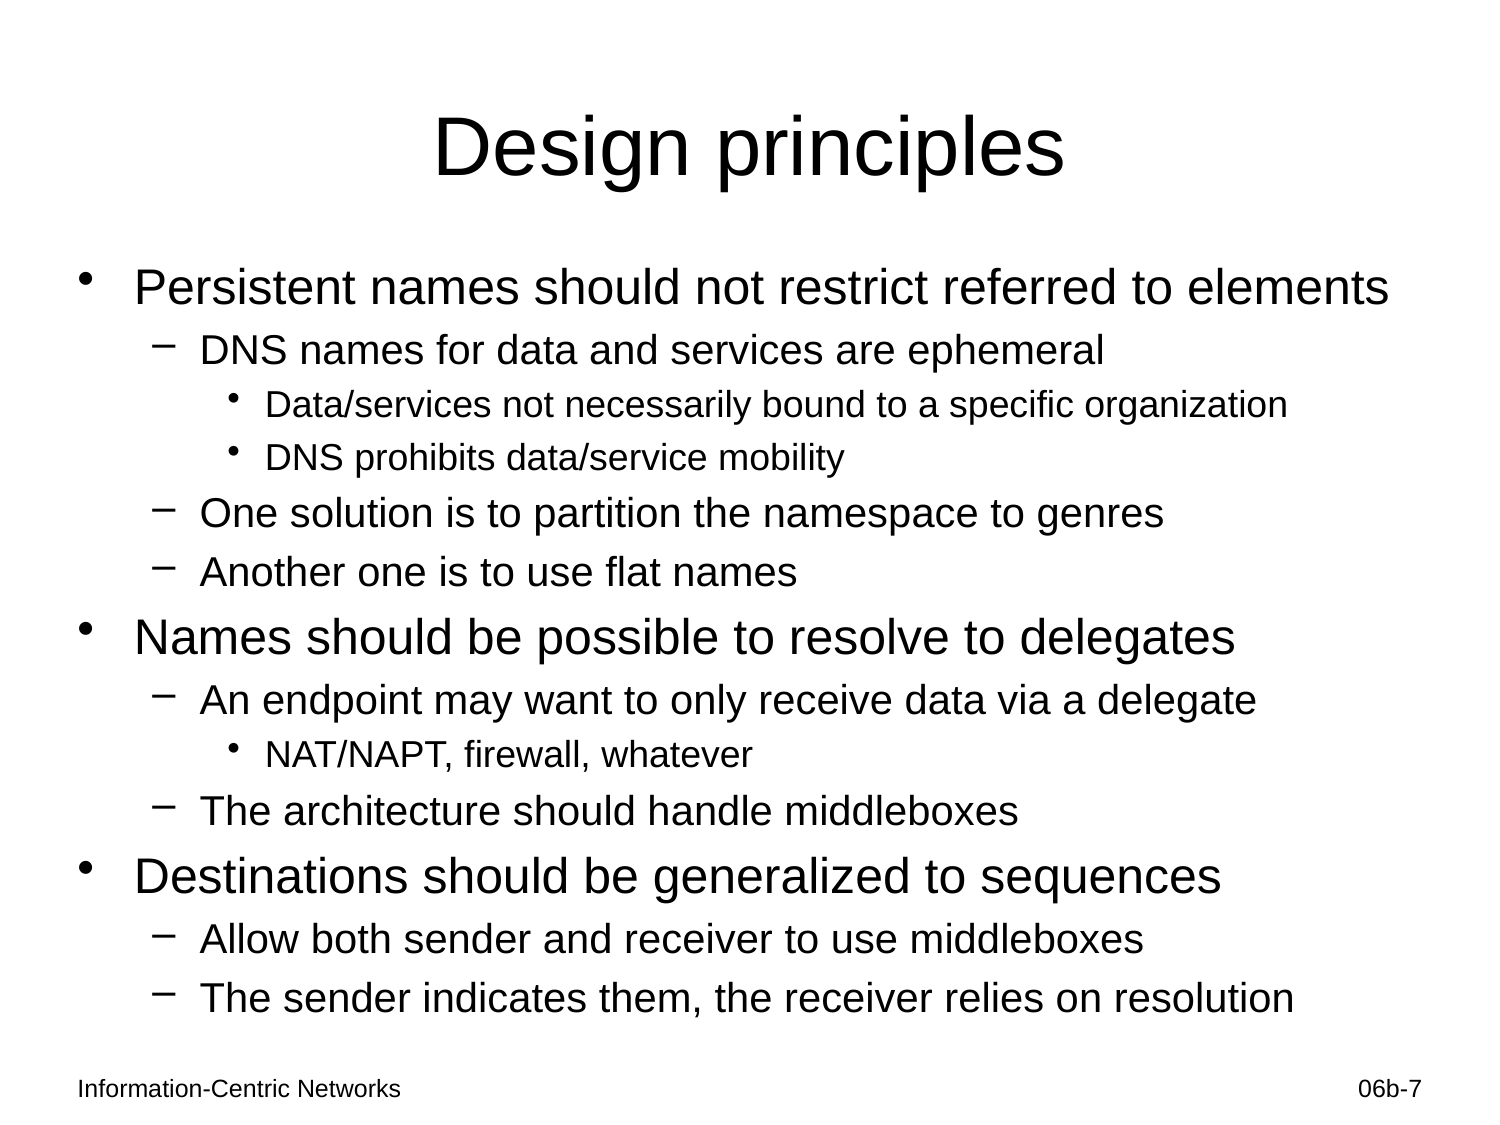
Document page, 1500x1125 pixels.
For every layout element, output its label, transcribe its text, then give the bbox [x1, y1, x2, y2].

slide_number 06b-7 [1124, 1049, 1438, 1125]
footer Information-Centric Networks [62, 1049, 538, 1125]
title Design principles [62, 18, 1438, 200]
list Persistent names should not restrict referred to elements DNS names for data and services are ephemeral Data/services not necessarily bound to a specific organization DNS prohibits data/service mobility One solution is to partition the namespace to genres Another one is to use flat names Names should be possible to resolve to delegates An endpoint may want to only receive data via a delegate NAT/NAPT, firewall, whatever The architecture should handle middleboxes Destinations should be generalized to sequences Allow both sender and receiver to use middleboxes The sender indicates them, the receiver relies on resolution [62, 224, 1438, 1050]
